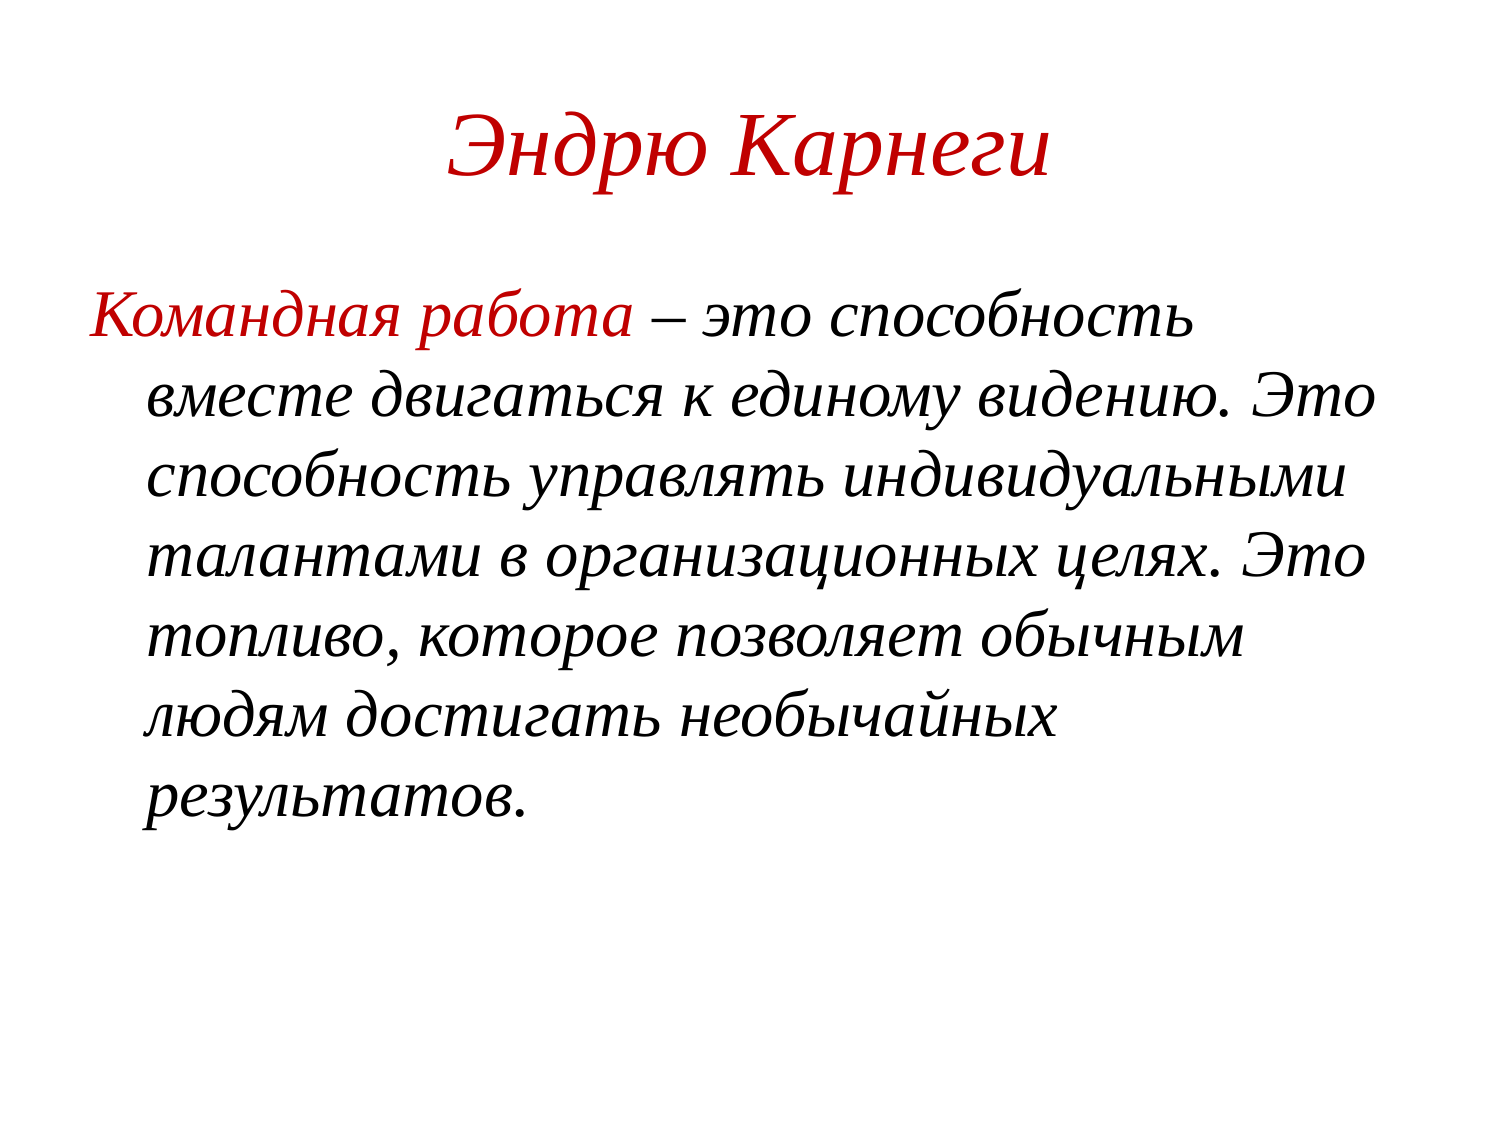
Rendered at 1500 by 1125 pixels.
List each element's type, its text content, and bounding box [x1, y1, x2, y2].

list Командная работа – это способность вместе двигаться к единому видению. Это способность управлять индивидуальными талантами в организационных целях. Это топливо, которое позволяет обычным людям достигать необычайных результатов. [75, 262, 1425, 1005]
title Эндрю Карнеги [75, 45, 1425, 233]
